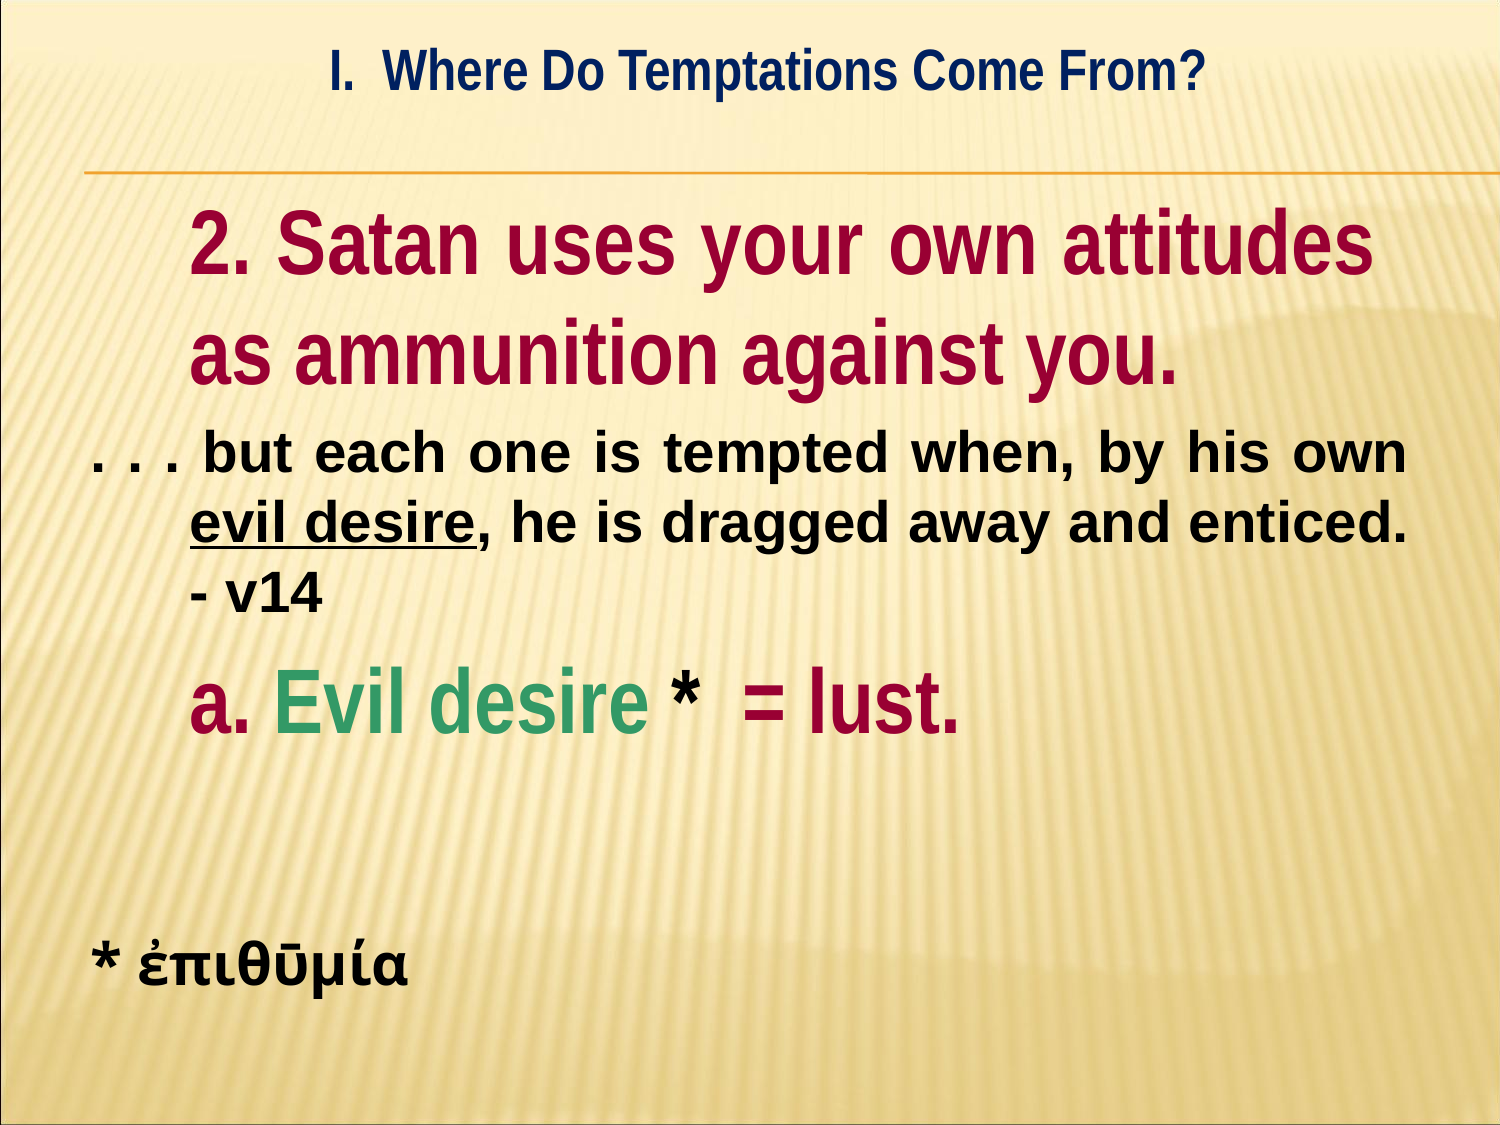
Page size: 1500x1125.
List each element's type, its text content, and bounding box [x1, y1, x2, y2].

text_box I. Where Do Temptations Come From? [124, 24, 1413, 110]
list 2. Satan uses your own attitudes as ammunition against you. . . . but each one is tempted when, by his own evil desire, he is dragged away and enticed. - v14 a. Evil desire * = lust. * ἐπιθῡμία [75, 174, 1425, 1050]
picture [0, 0, 1500, 1125]
